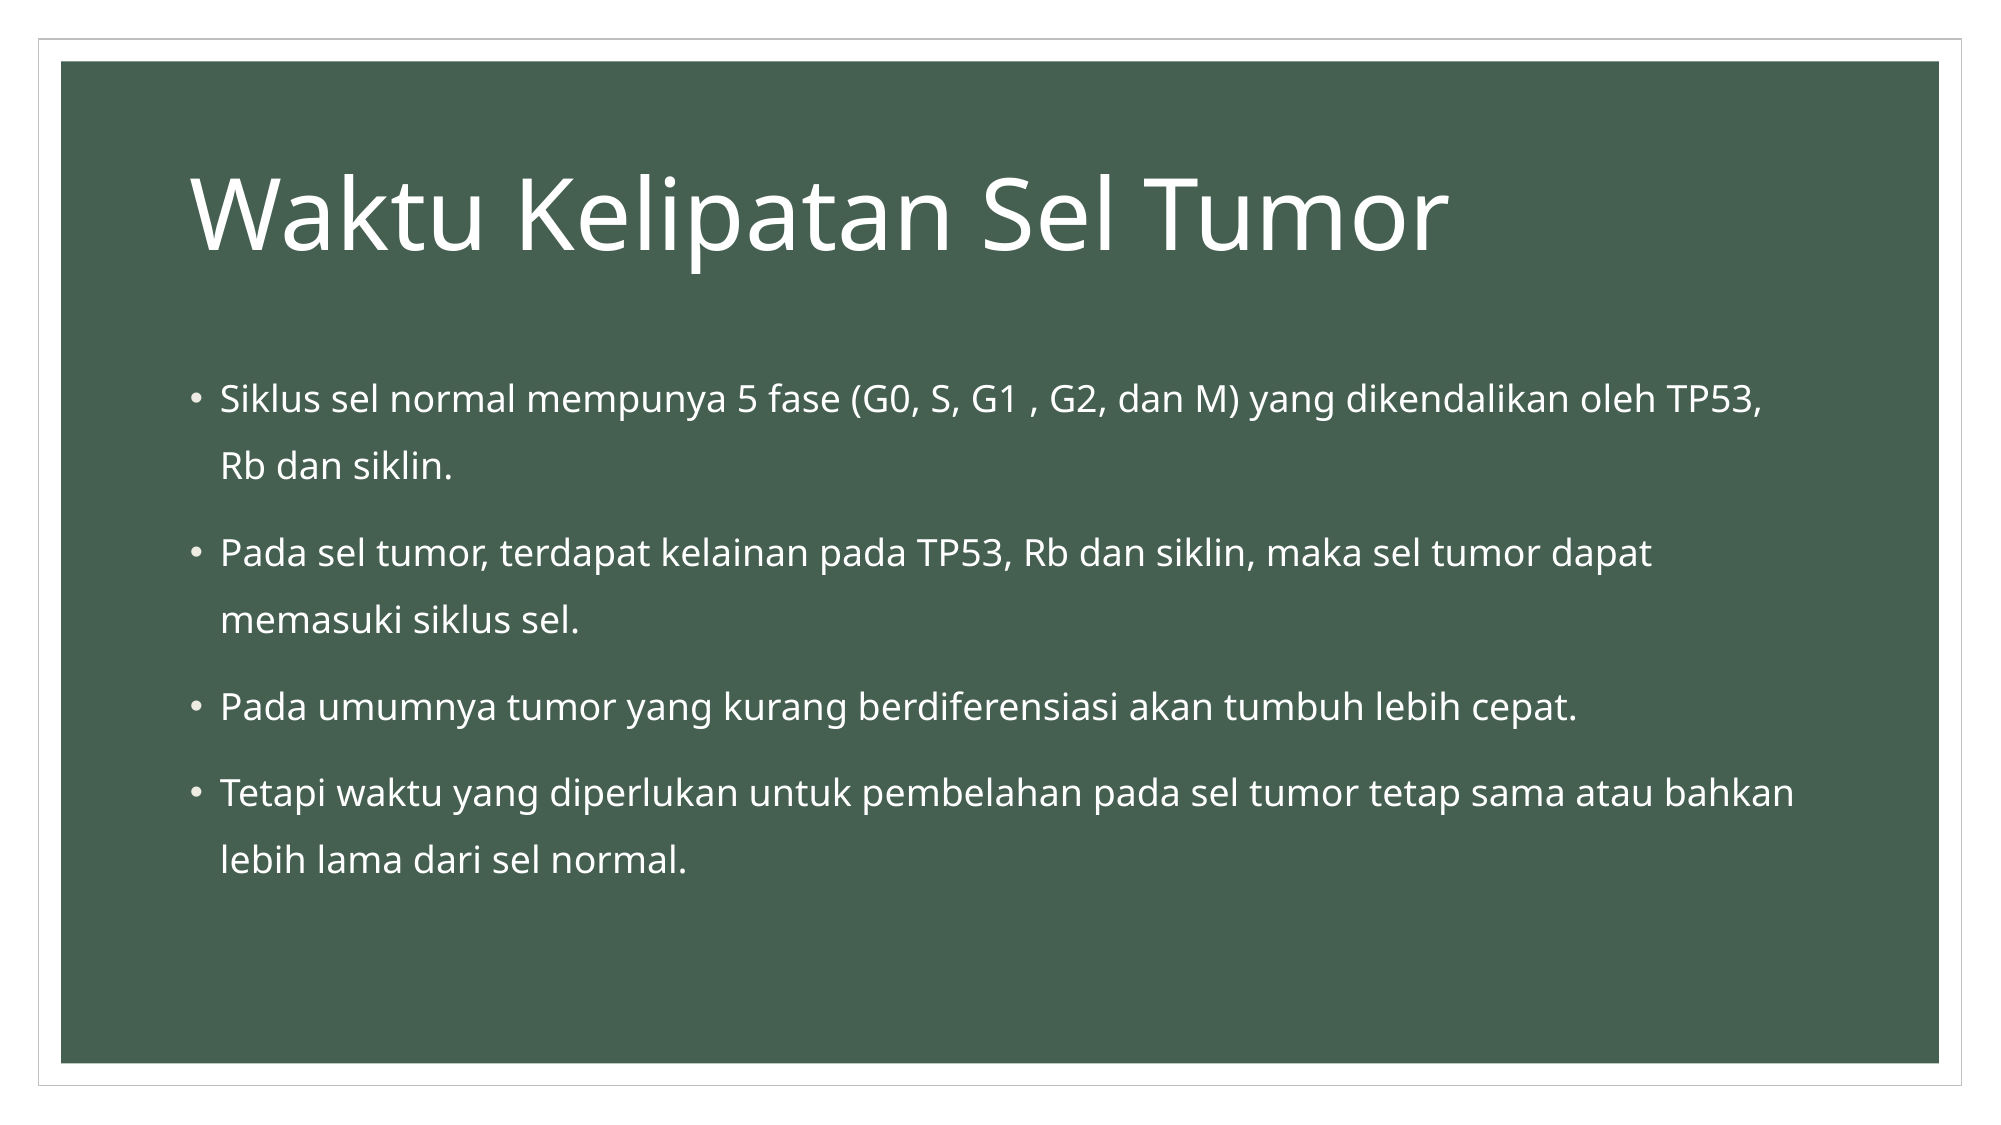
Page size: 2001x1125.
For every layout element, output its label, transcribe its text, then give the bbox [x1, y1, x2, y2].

list Siklus sel normal mempunya 5 fase (G0, S, G1 , G2, dan M) yang dikendalikan oleh TP53, Rb dan siklin. Pada sel tumor, terdapat kelainan pada TP53, Rb dan siklin, maka sel tumor dapat memasuki siklus sel. Pada umumnya tumor yang kurang berdiferensiasi akan tumbuh lebih cepat. Tetapi waktu yang diperlukan untuk pembelahan pada sel tumor tetap sama atau bahkan lebih lama dari sel normal. [174, 345, 1825, 990]
title Waktu Kelipatan Sel Tumor [174, 105, 1825, 331]
